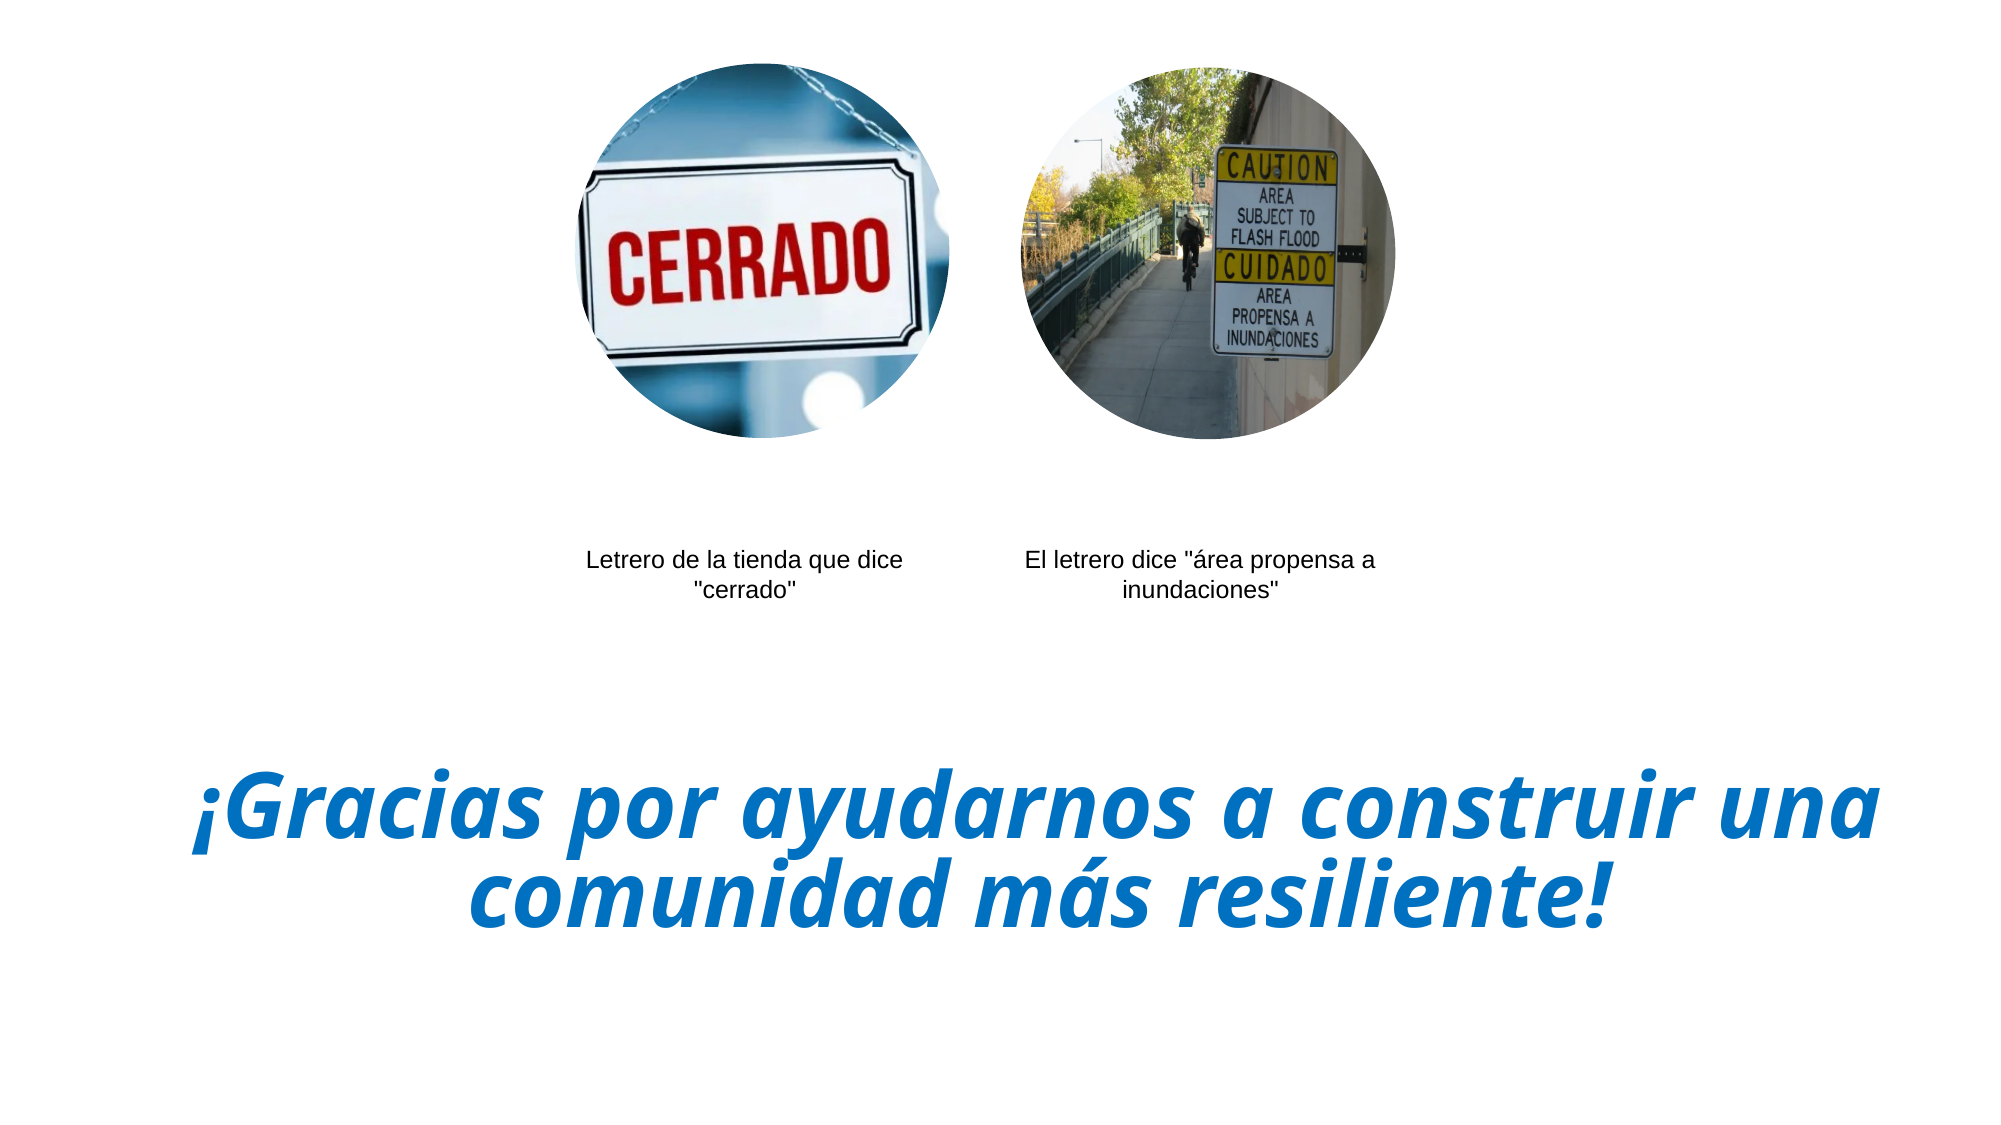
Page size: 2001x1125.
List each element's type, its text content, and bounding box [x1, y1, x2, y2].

picture [1020, 67, 1396, 440]
text_box El letrero dice "área propensa a inundaciones" [949, 528, 1452, 650]
text_box ¡Gracias por ayudarnos a construir una comunidad más resiliente! [128, 761, 1952, 978]
text_box Letrero de la tienda que dice "cerrado" [540, 528, 949, 597]
picture [574, 63, 950, 439]
